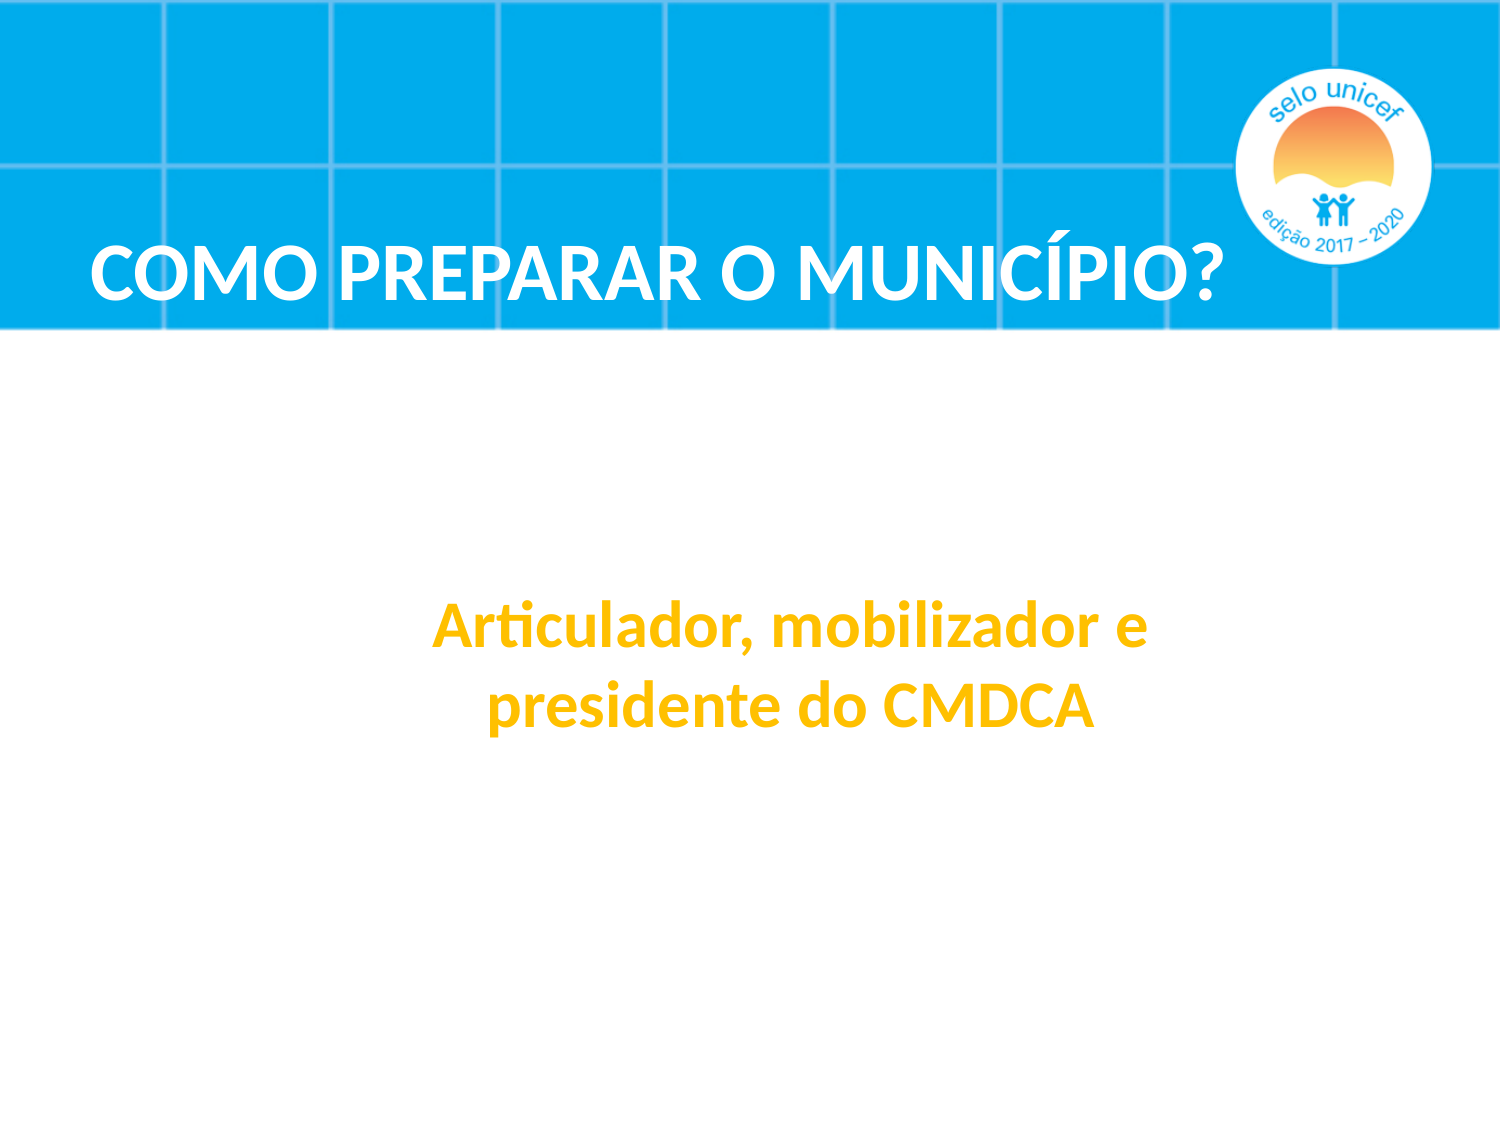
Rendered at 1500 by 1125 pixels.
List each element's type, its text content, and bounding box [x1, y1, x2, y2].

picture [0, 0, 1500, 1125]
title COMO PREPARAR O MUNICÍPIO? [74, 172, 1426, 362]
list Articulador, mobilizador e presidente do CMDCA [356, 573, 1226, 763]
picture [1332, 267, 1338, 277]
picture [1236, 69, 1431, 264]
